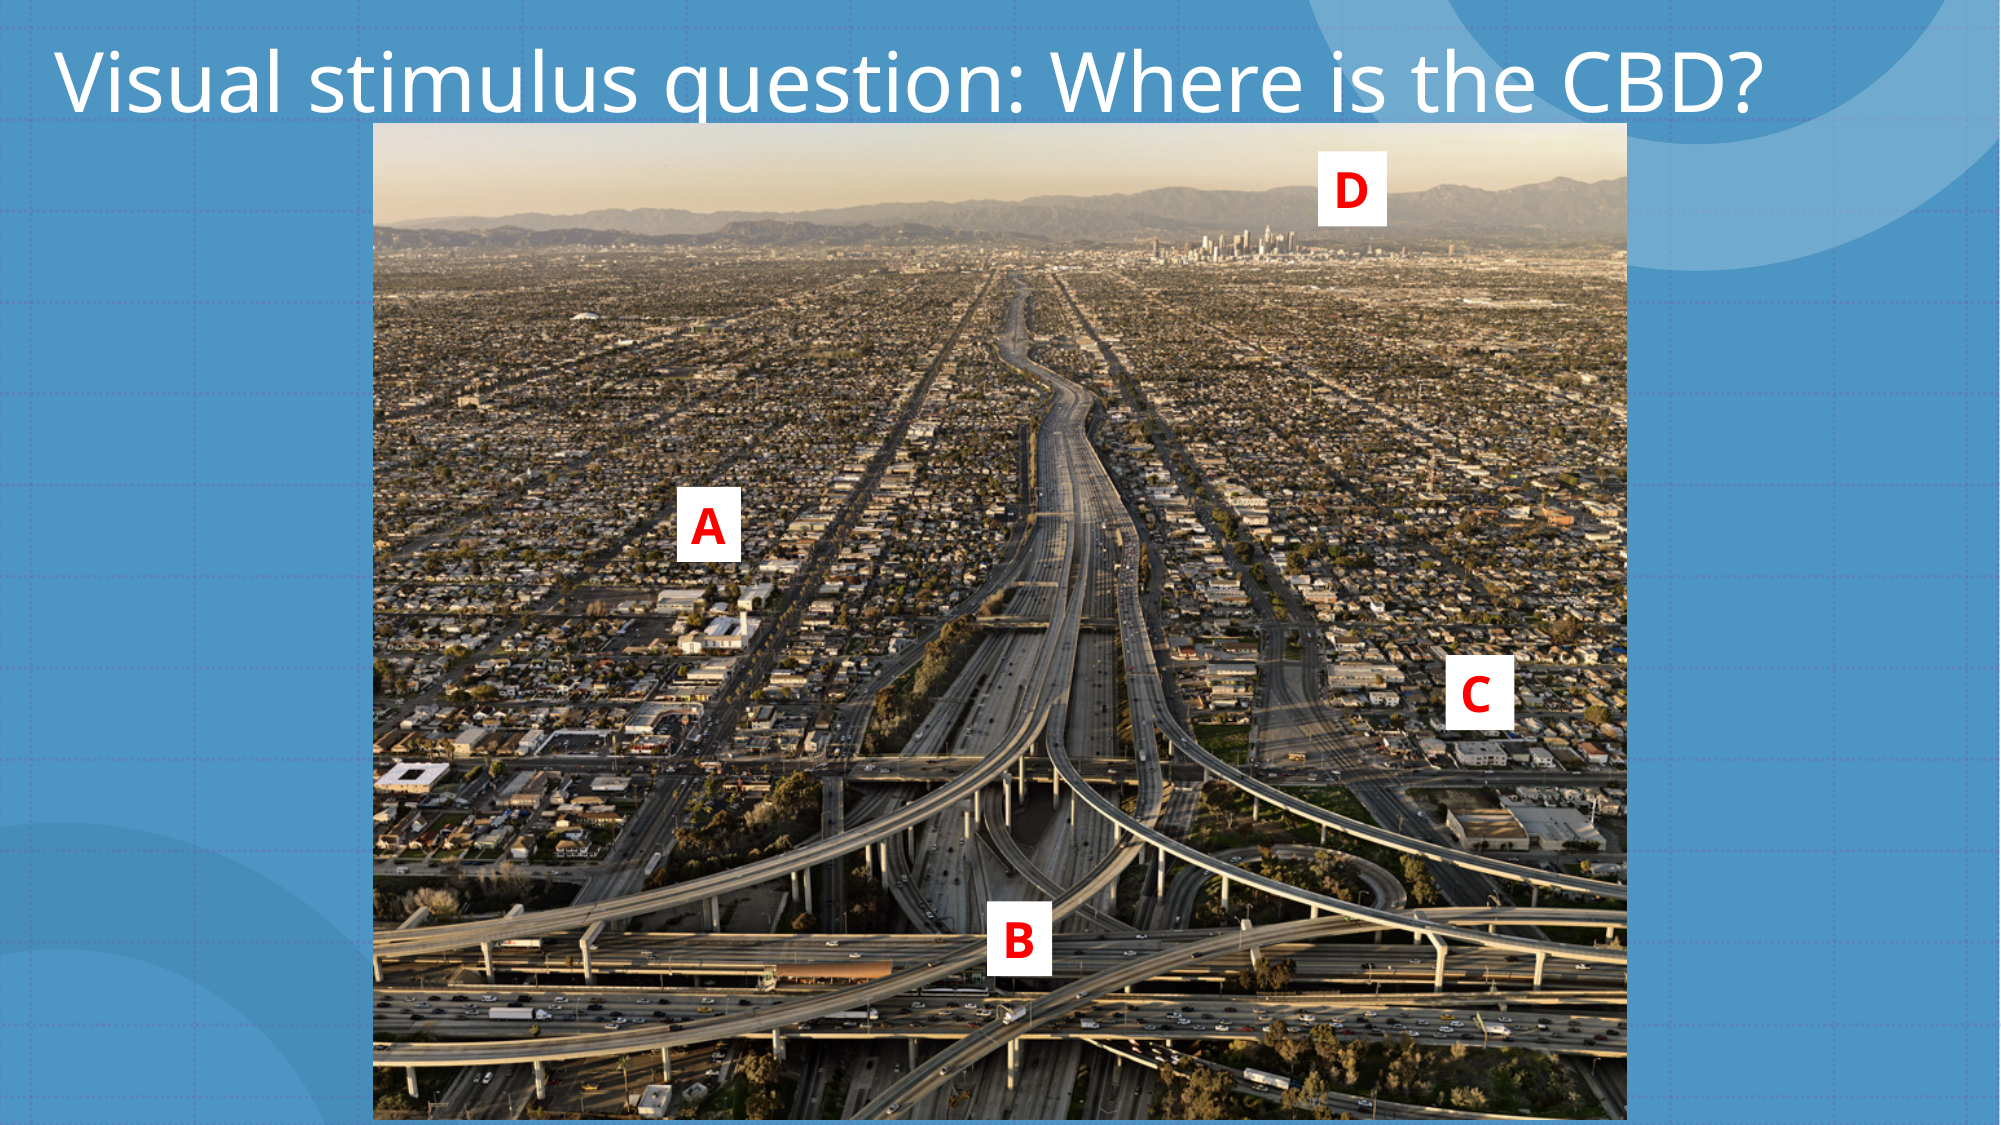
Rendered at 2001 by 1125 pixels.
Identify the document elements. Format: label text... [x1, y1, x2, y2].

picture [373, 123, 1627, 1120]
title Visual stimulus question: Where is the CBD? [39, 31, 1799, 139]
